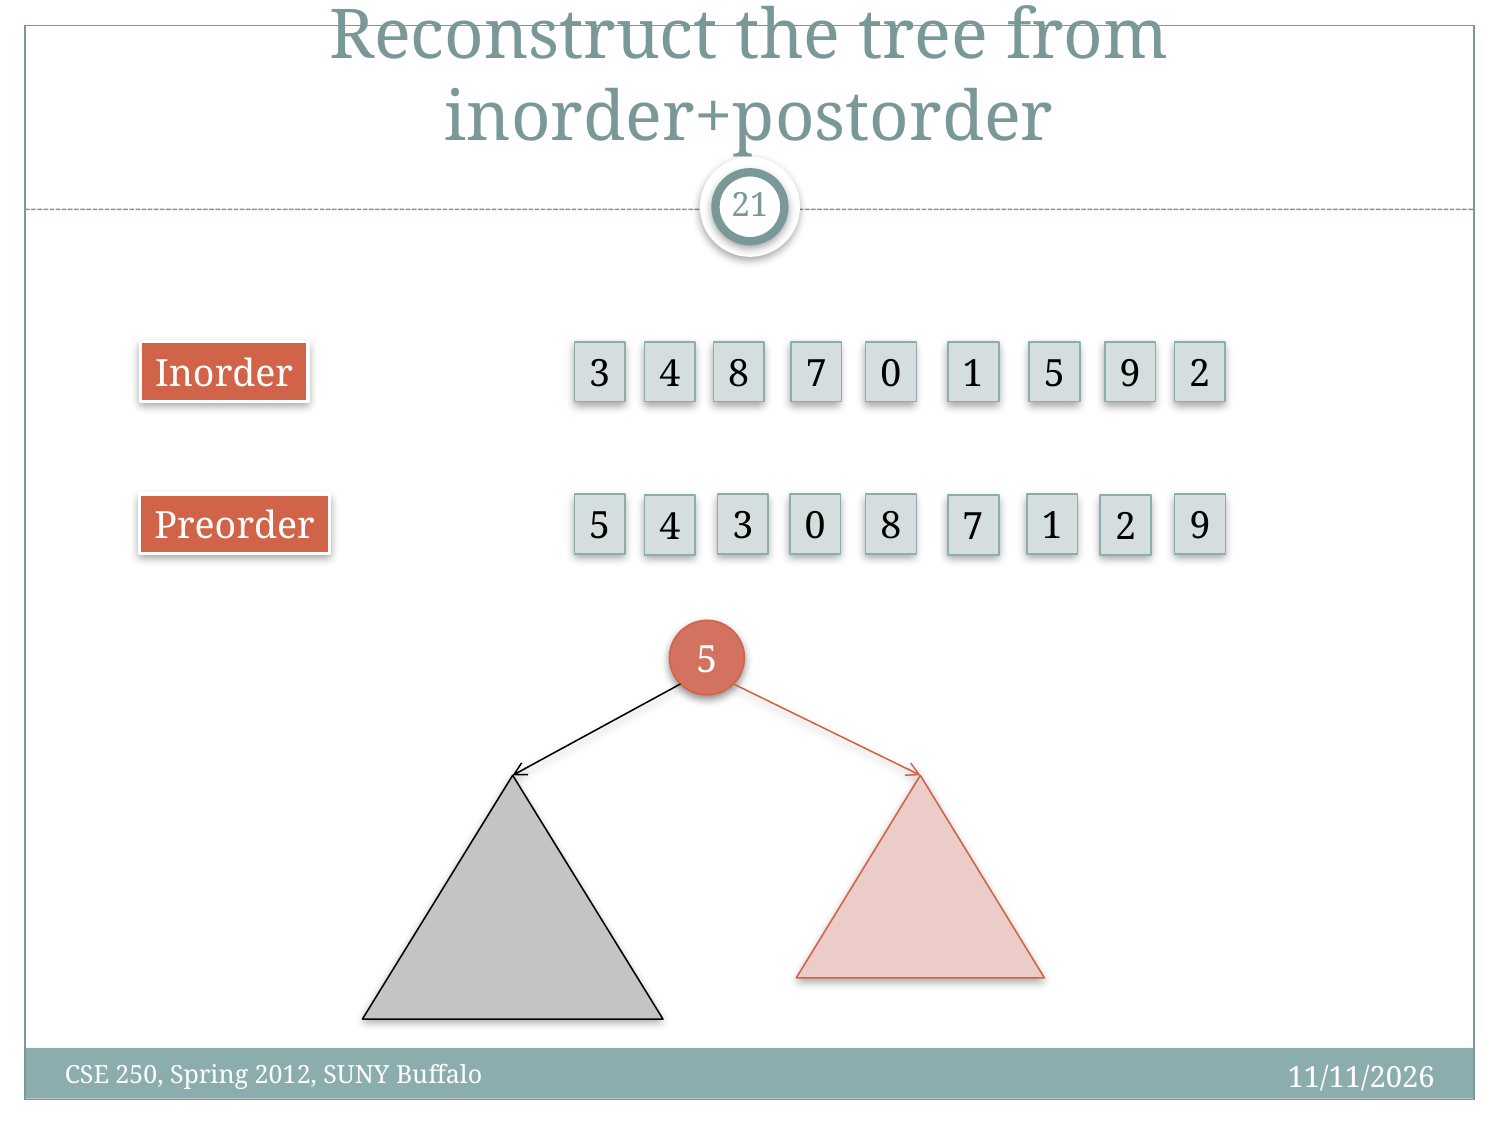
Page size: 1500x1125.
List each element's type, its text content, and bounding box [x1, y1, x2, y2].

text_box 8 [713, 341, 765, 402]
text_box 8 [865, 493, 917, 555]
text_box 7 [947, 494, 1000, 556]
text_box 3 [717, 493, 769, 555]
text_box 4 [644, 494, 696, 556]
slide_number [950, 1050, 1450, 1111]
text_box [361, 781, 664, 1020]
text_box Preorder [138, 492, 331, 555]
text_box 1 [1026, 493, 1078, 555]
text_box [512, 683, 681, 776]
text_box 3 [574, 341, 626, 402]
text_box 4 [644, 341, 696, 402]
text_box 0 [789, 493, 841, 555]
text_box 0 [865, 341, 917, 402]
text_box 2 [1099, 494, 1152, 556]
text_box [795, 781, 1046, 979]
text_box 5 [574, 493, 626, 555]
text_box Inorder [139, 340, 310, 403]
text_box 7 [790, 341, 842, 402]
text_box 5 [1028, 341, 1081, 402]
text_box 1 [947, 341, 1000, 402]
text_box 9 [1174, 493, 1226, 555]
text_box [733, 683, 921, 776]
text_box 2 [1174, 341, 1226, 402]
text_box 5 [668, 619, 746, 696]
slide_number 20 [712, 169, 788, 243]
footer CSE 250, Spring 2012, SUNY Buffalo [50, 1051, 638, 1112]
title Reconstruct the tree from inorder+postorder [49, 37, 1450, 162]
text_box 9 [1104, 341, 1156, 402]
